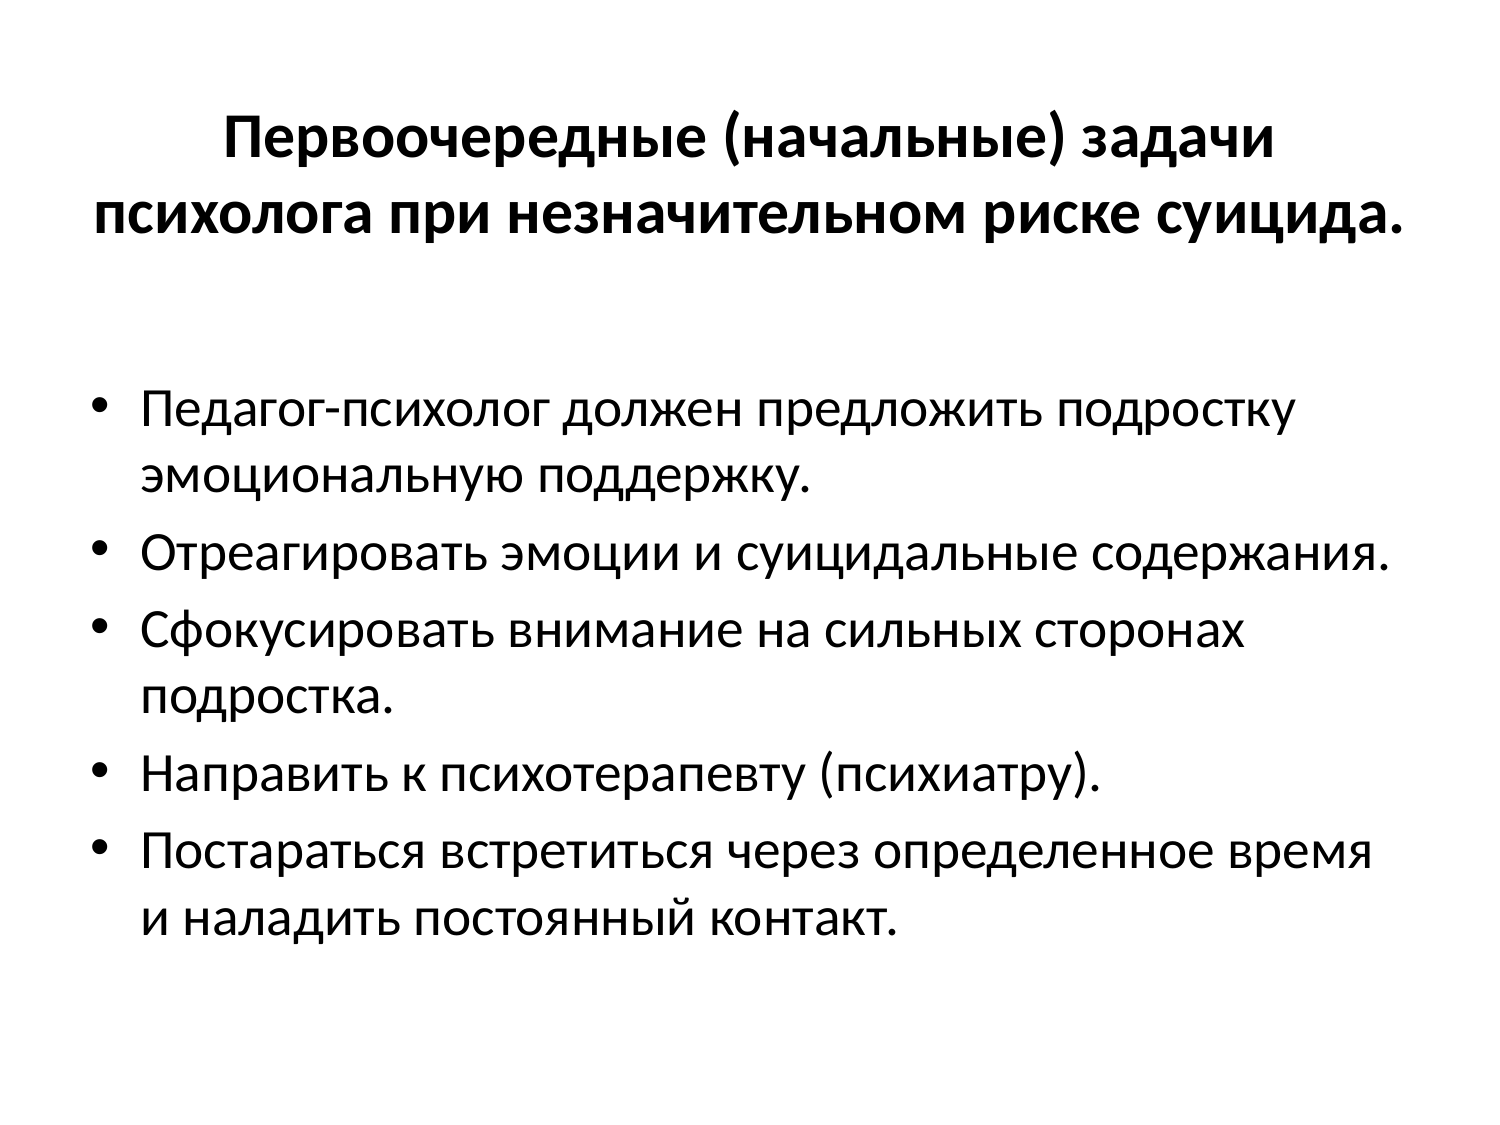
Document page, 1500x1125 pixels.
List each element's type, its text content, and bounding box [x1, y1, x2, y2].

title Первоочередные (начальные) задачи психолога при незначительном риске суицида. [75, 82, 1425, 352]
list Педагог-психолог должен предложить подростку эмоциональную поддержку. Отреагировать эмоции и суицидальные содержания. Сфокусировать внимание на сильных сторонах подростка. Направить к психотерапевту (психиатру). Постараться встретиться через определенное время и наладить постоянный контакт. [75, 363, 1425, 1005]
